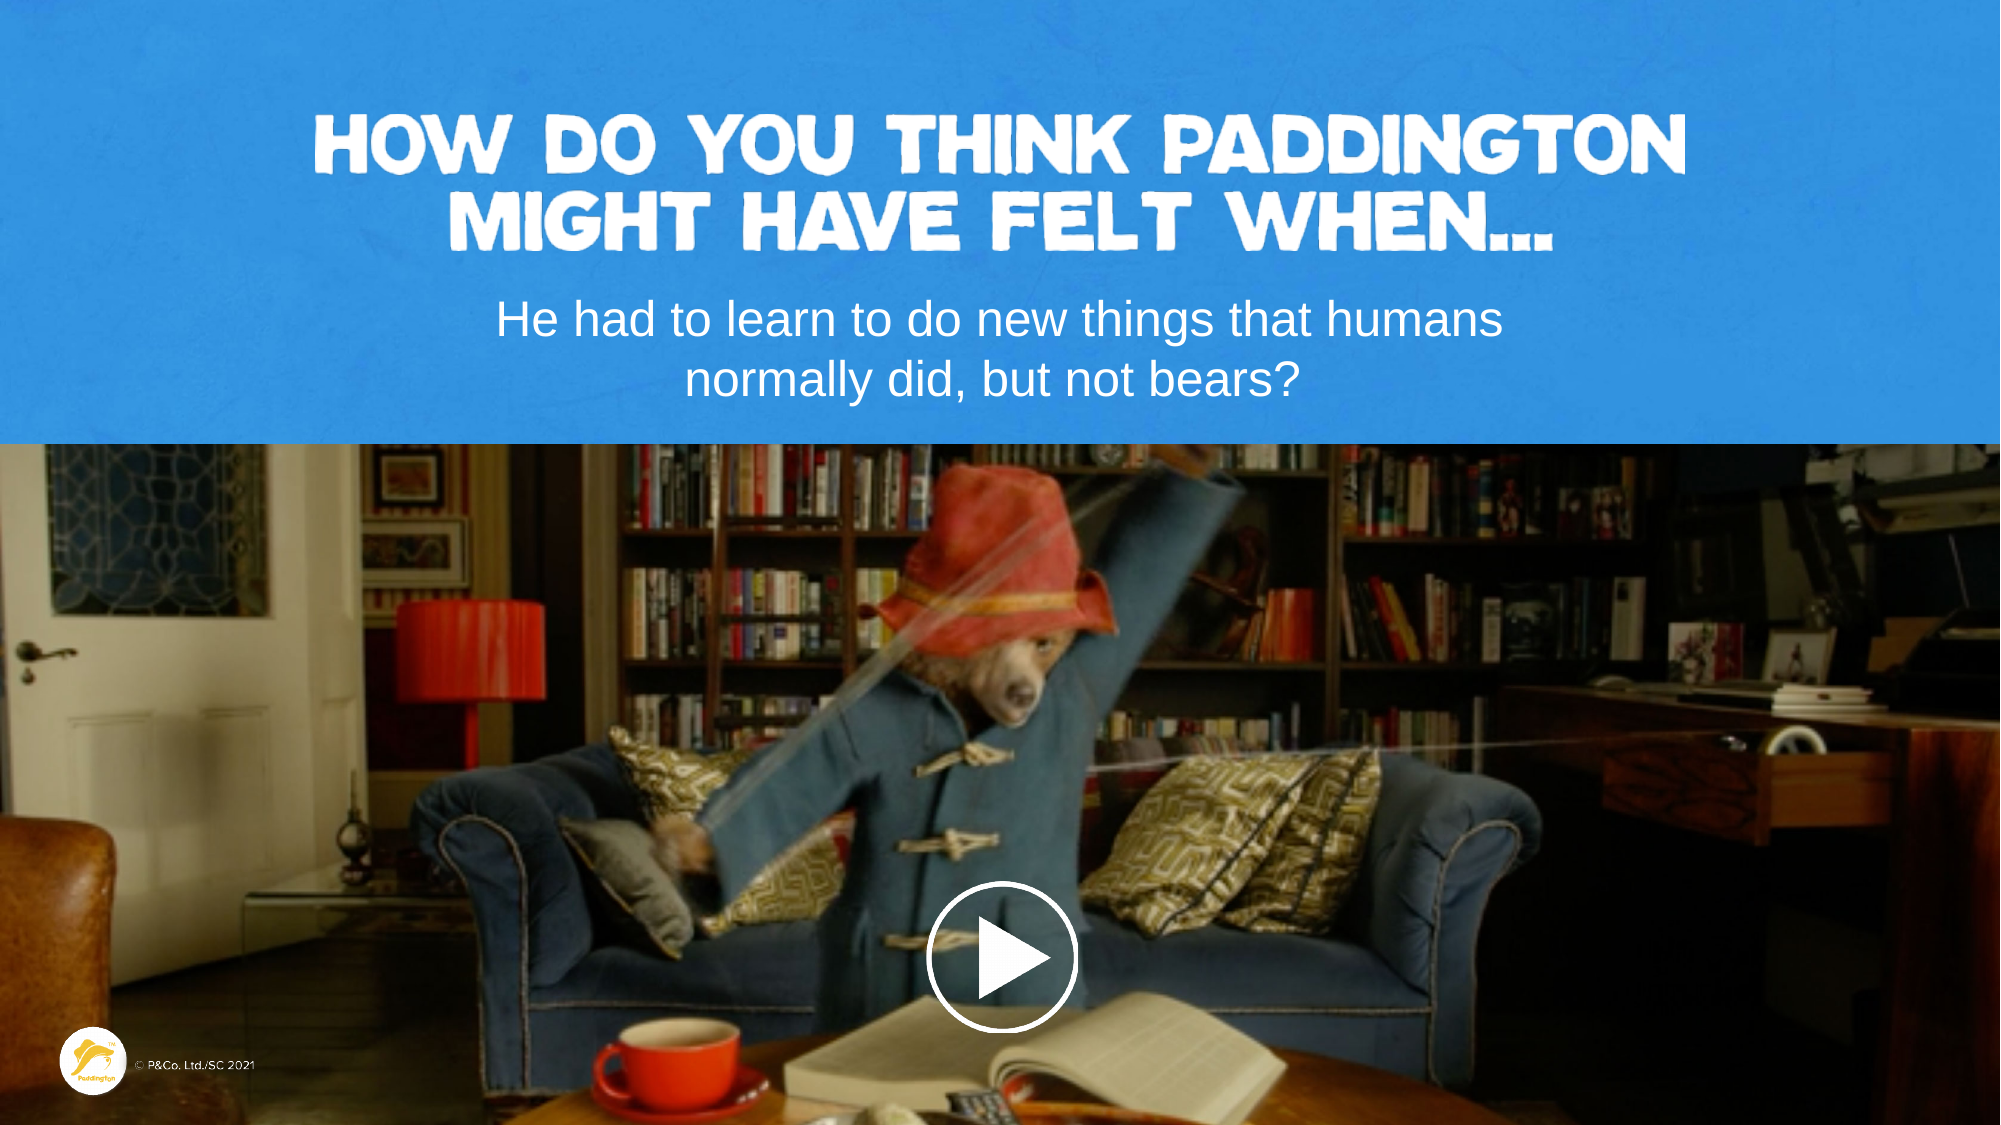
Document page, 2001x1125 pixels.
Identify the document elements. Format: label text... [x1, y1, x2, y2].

picture [0, 0, 2000, 1125]
text_box He had to learn to do new things that humans normally did, but not bears? [467, 278, 1532, 414]
